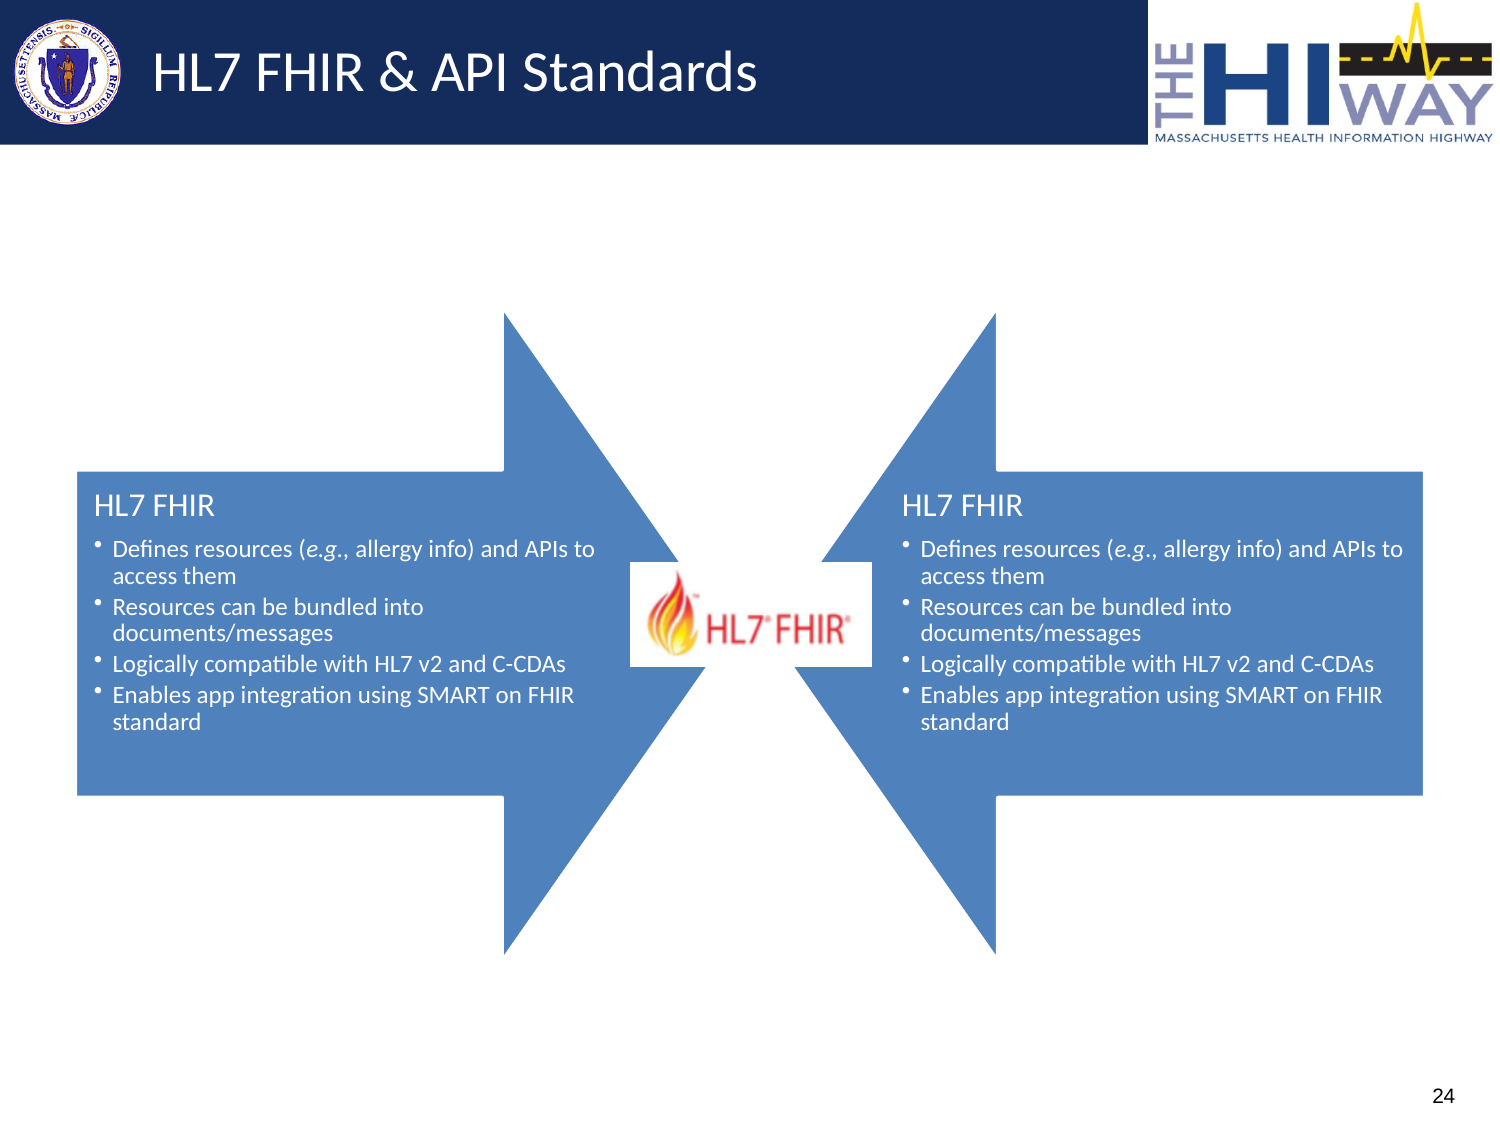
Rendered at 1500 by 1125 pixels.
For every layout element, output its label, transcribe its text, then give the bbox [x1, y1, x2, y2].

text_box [74, 305, 1426, 963]
picture [630, 562, 873, 667]
slide_number 24 [1387, 1074, 1500, 1123]
picture [5, 12, 128, 130]
picture [1148, 0, 1500, 145]
title HL7 FHIR & API Standards [136, 21, 1138, 115]
